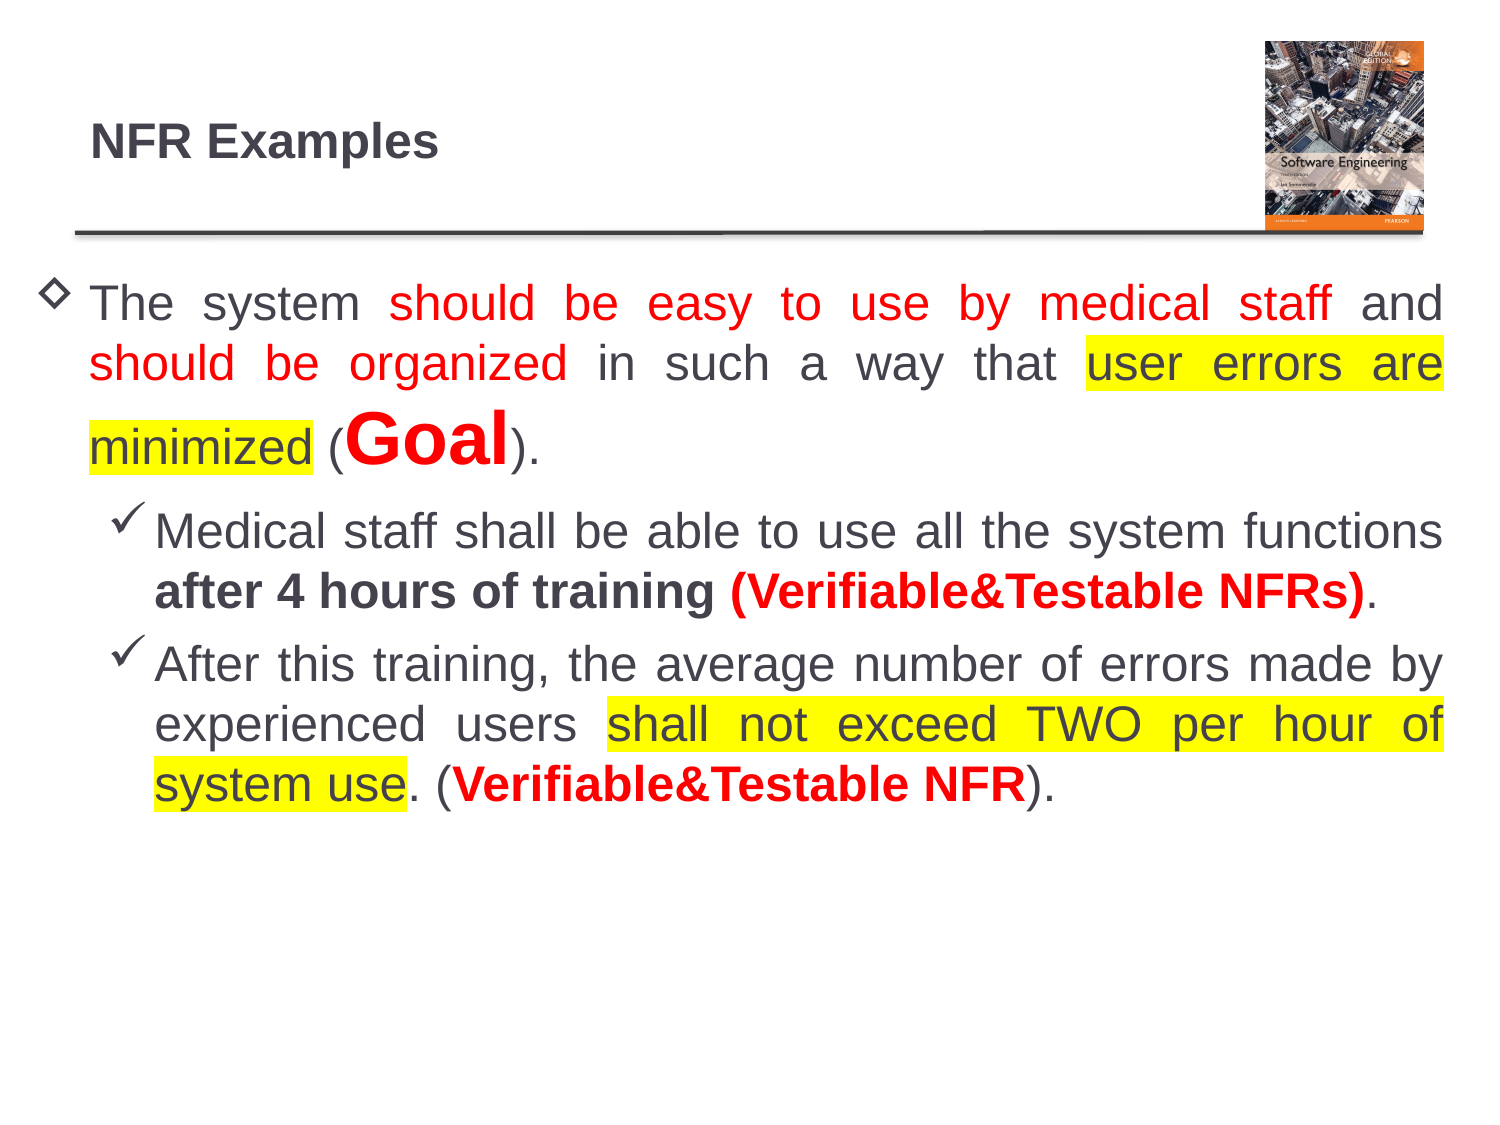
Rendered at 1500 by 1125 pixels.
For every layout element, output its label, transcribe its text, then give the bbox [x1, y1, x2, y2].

picture [1265, 41, 1424, 231]
list The system should be easy to use by medical staff and should be organized in such a way that user errors are minimized (Goal). Medical staff shall be able to use all the system functions after 4 hours of training (Verifiable&Testable NFRs). After this training, the average number of errors made by experienced users shall not exceed TWO per hour of system use. (Verifiable&Testable NFR). [17, 262, 1459, 1005]
title NFR Examples [74, 44, 1272, 233]
